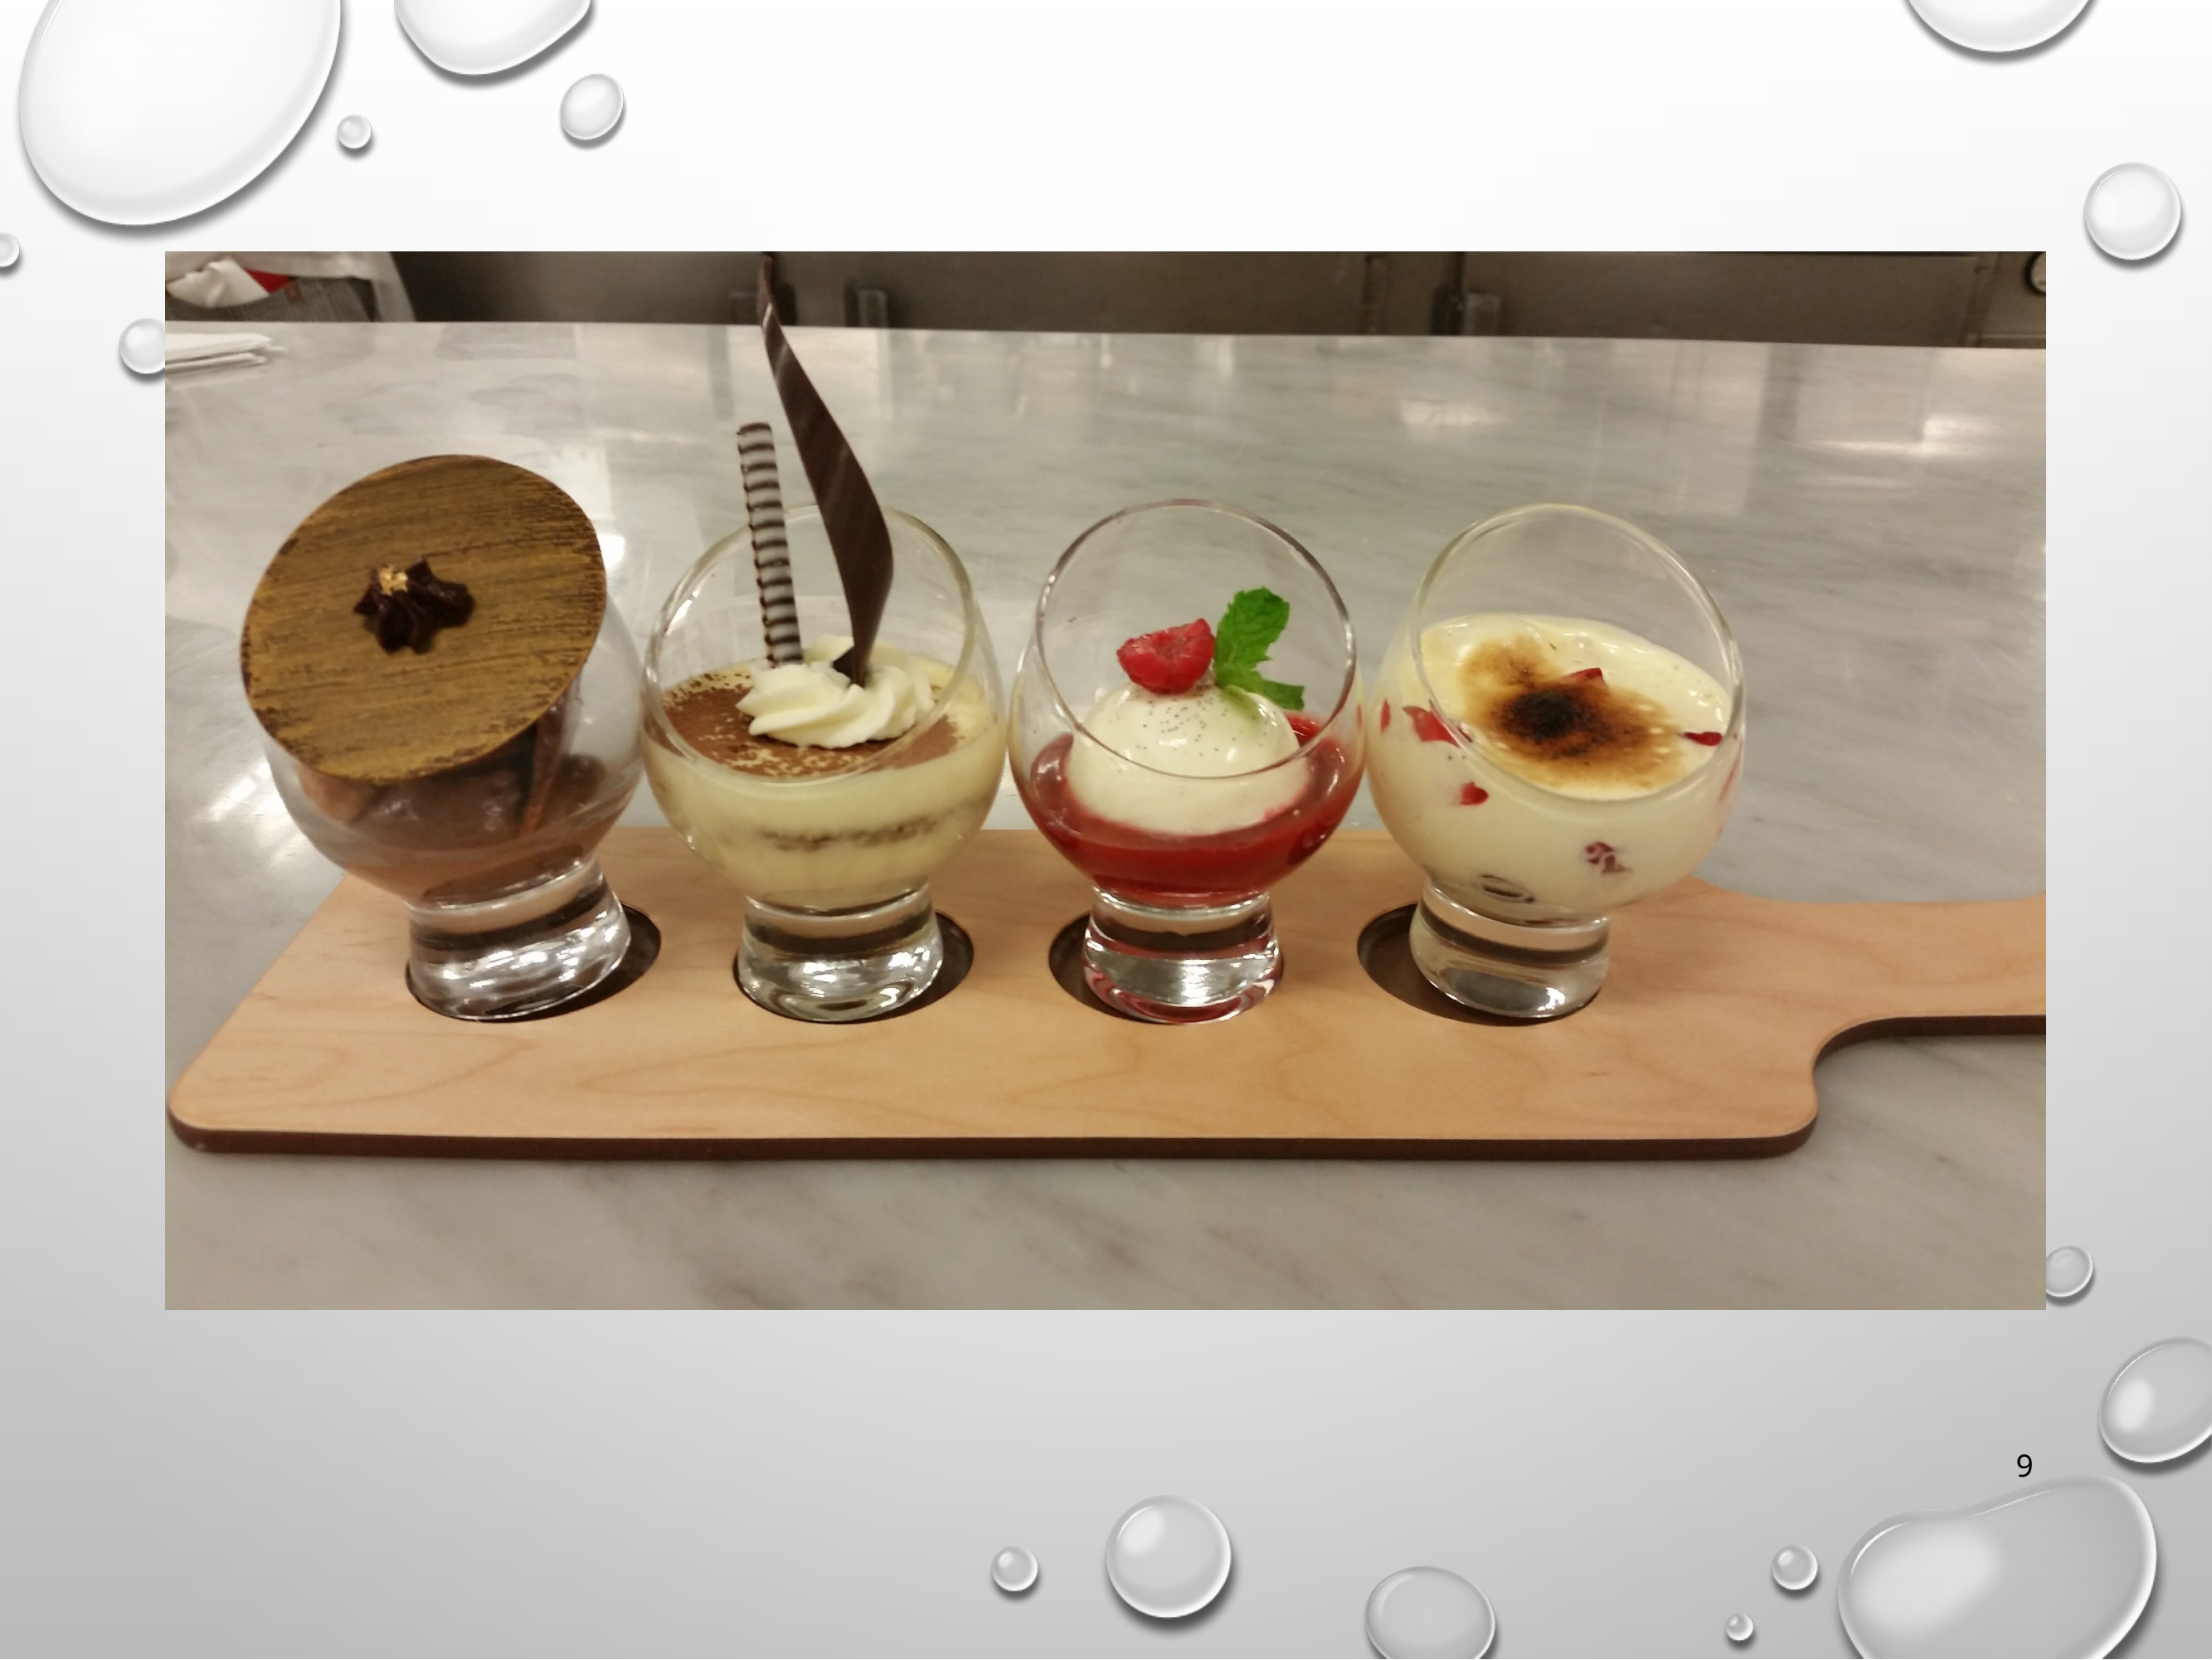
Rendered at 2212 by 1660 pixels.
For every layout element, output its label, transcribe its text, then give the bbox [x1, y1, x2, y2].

picture [0, 0, 2212, 1659]
slide_number 9 [1907, 1423, 2046, 1512]
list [165, 251, 2046, 1310]
